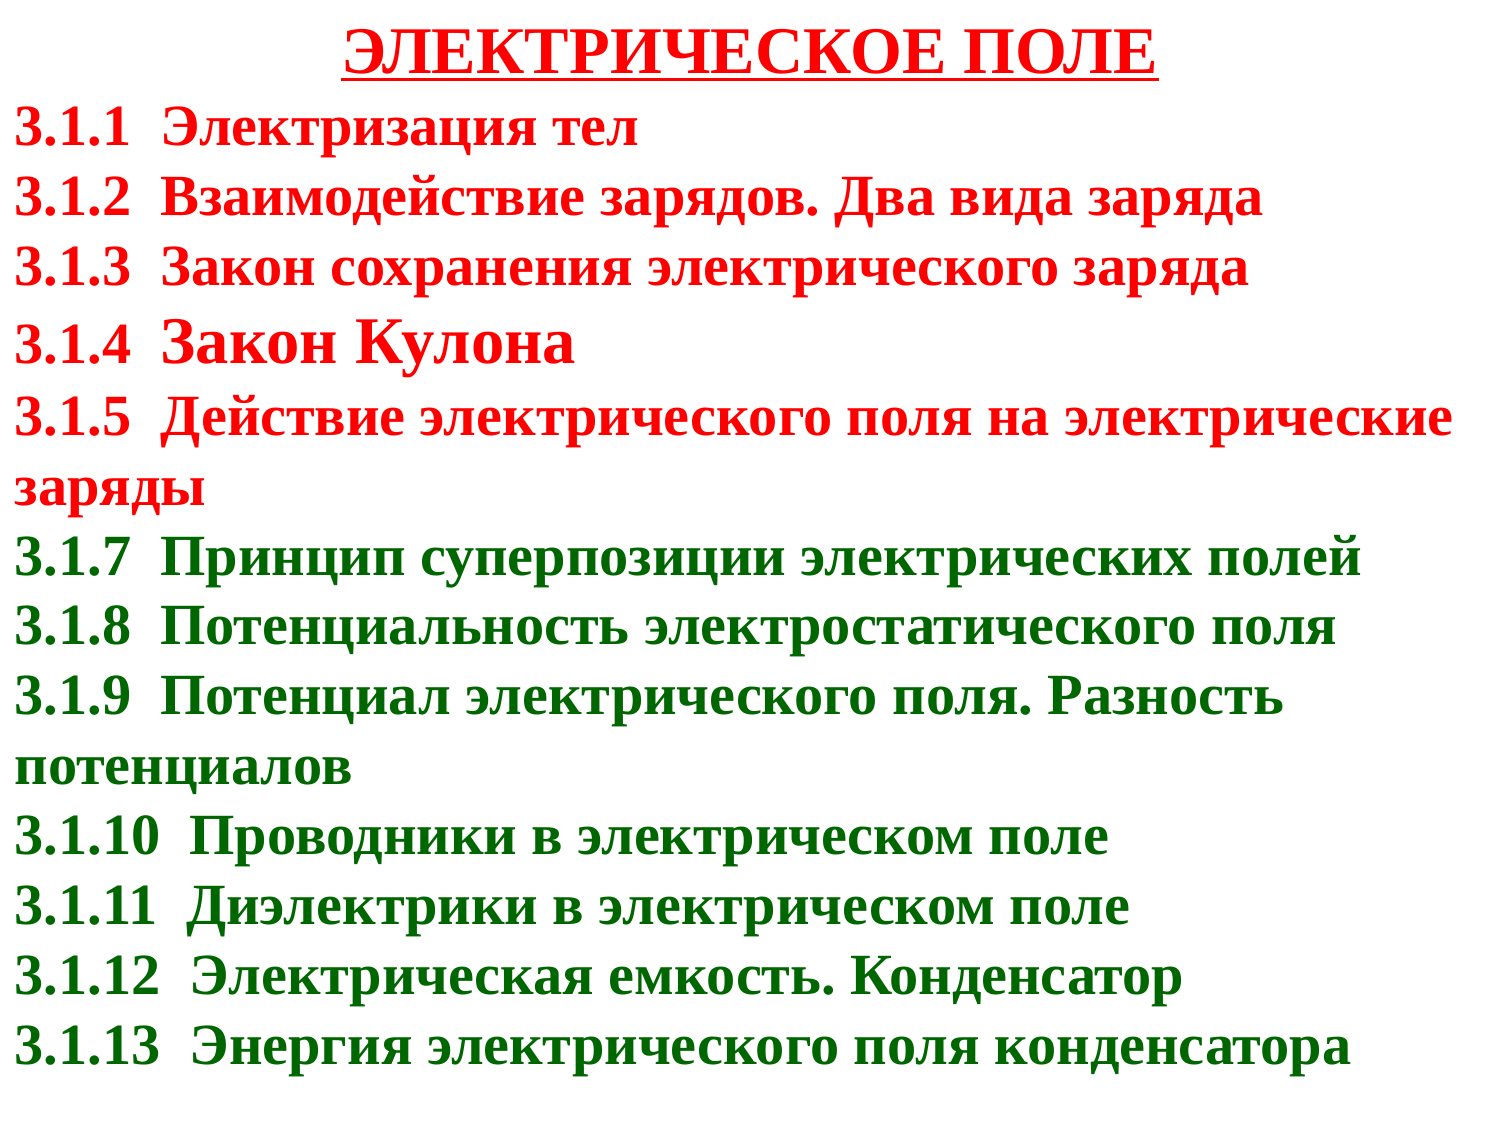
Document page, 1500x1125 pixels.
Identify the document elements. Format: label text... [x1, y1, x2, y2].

text_box ЭЛЕКТРИЧЕСКОЕ ПОЛЕ 3.1.1 Электризация тел 3.1.2 Взаимодействие зарядов. Два вида заряда 3.1.3 Закон сохранения электрического заряда 3.1.4 Закон Кулона 3.1.5 Действие электрического поля на электрические заряды [0, 0, 1500, 509]
text_box 3.1.7 Принцип суперпозиции электрических полей 3.1.8 Потенциальность электростатического поля 3.1.9 Потенциал электрического поля. Разность потенциалов 3.1.10 Проводники в электрическом поле 3.1.11 Диэлектрики в электрическом поле 3.1.12 Электрическая емкость. Конденсатор 3.1.13 Энергия электрического поля конденсатора [0, 509, 1500, 1084]
